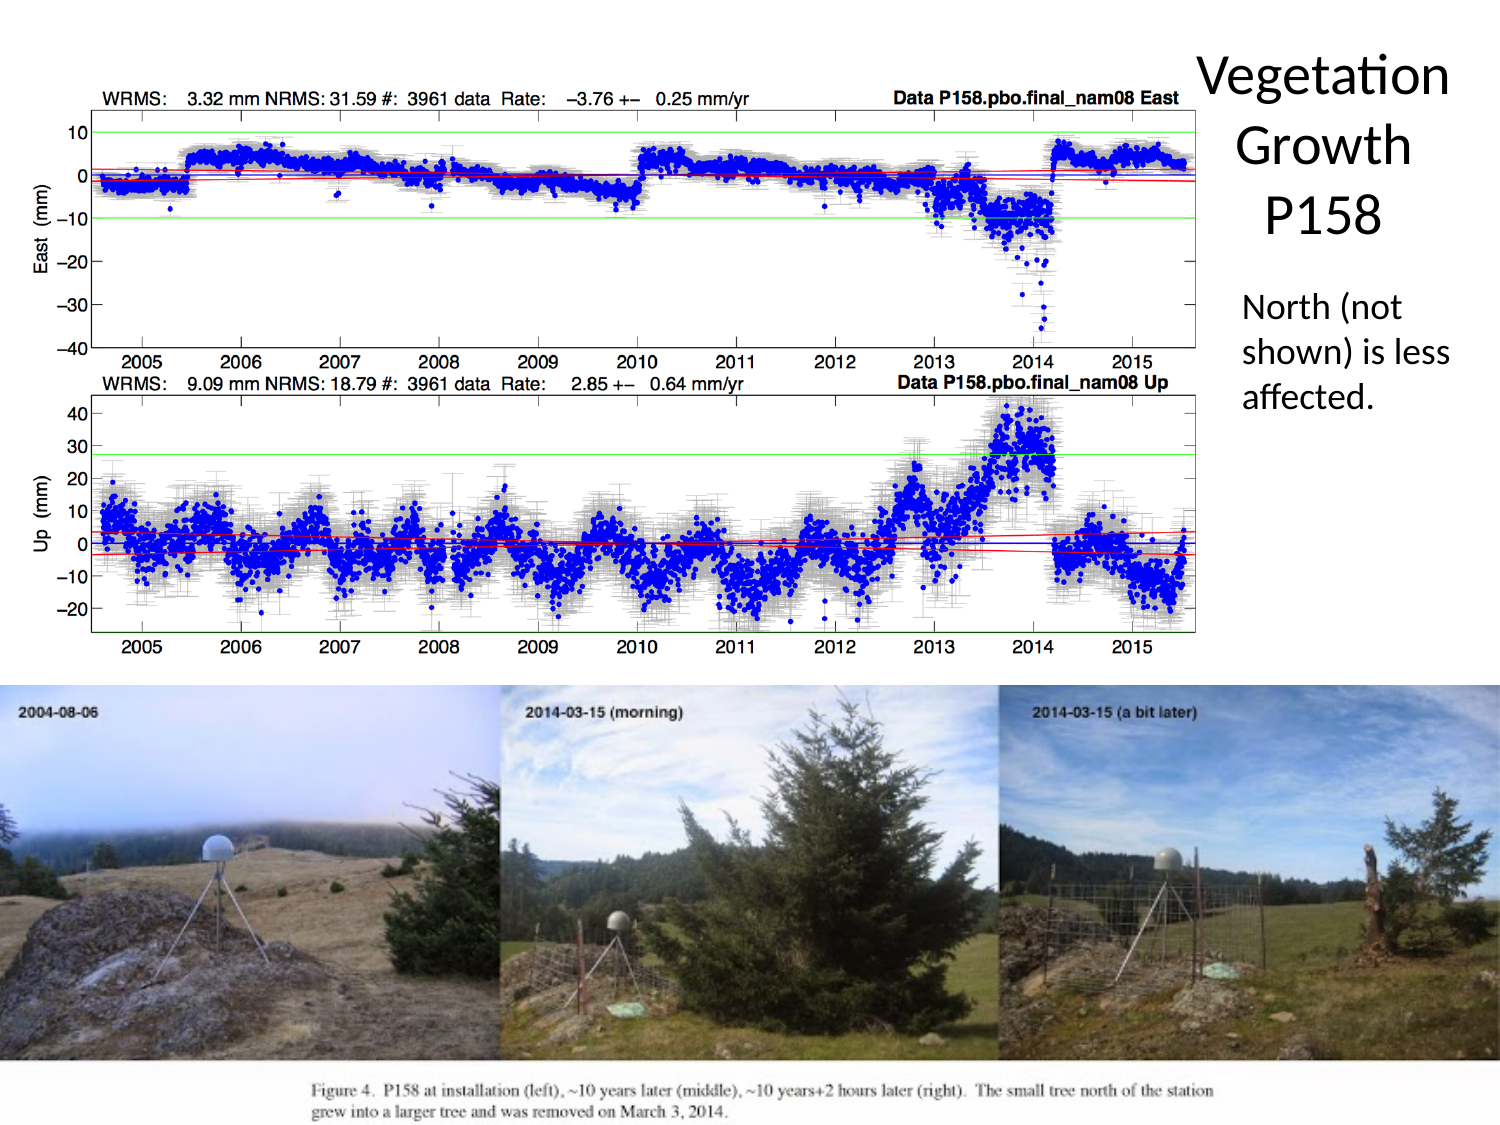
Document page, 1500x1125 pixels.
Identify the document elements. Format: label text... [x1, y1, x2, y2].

picture [0, 685, 1500, 1125]
text_box North (not shown) is less affected. [1227, 274, 1469, 425]
picture [13, 87, 1206, 665]
title Vegetation Growth P158 [1164, 8, 1484, 275]
